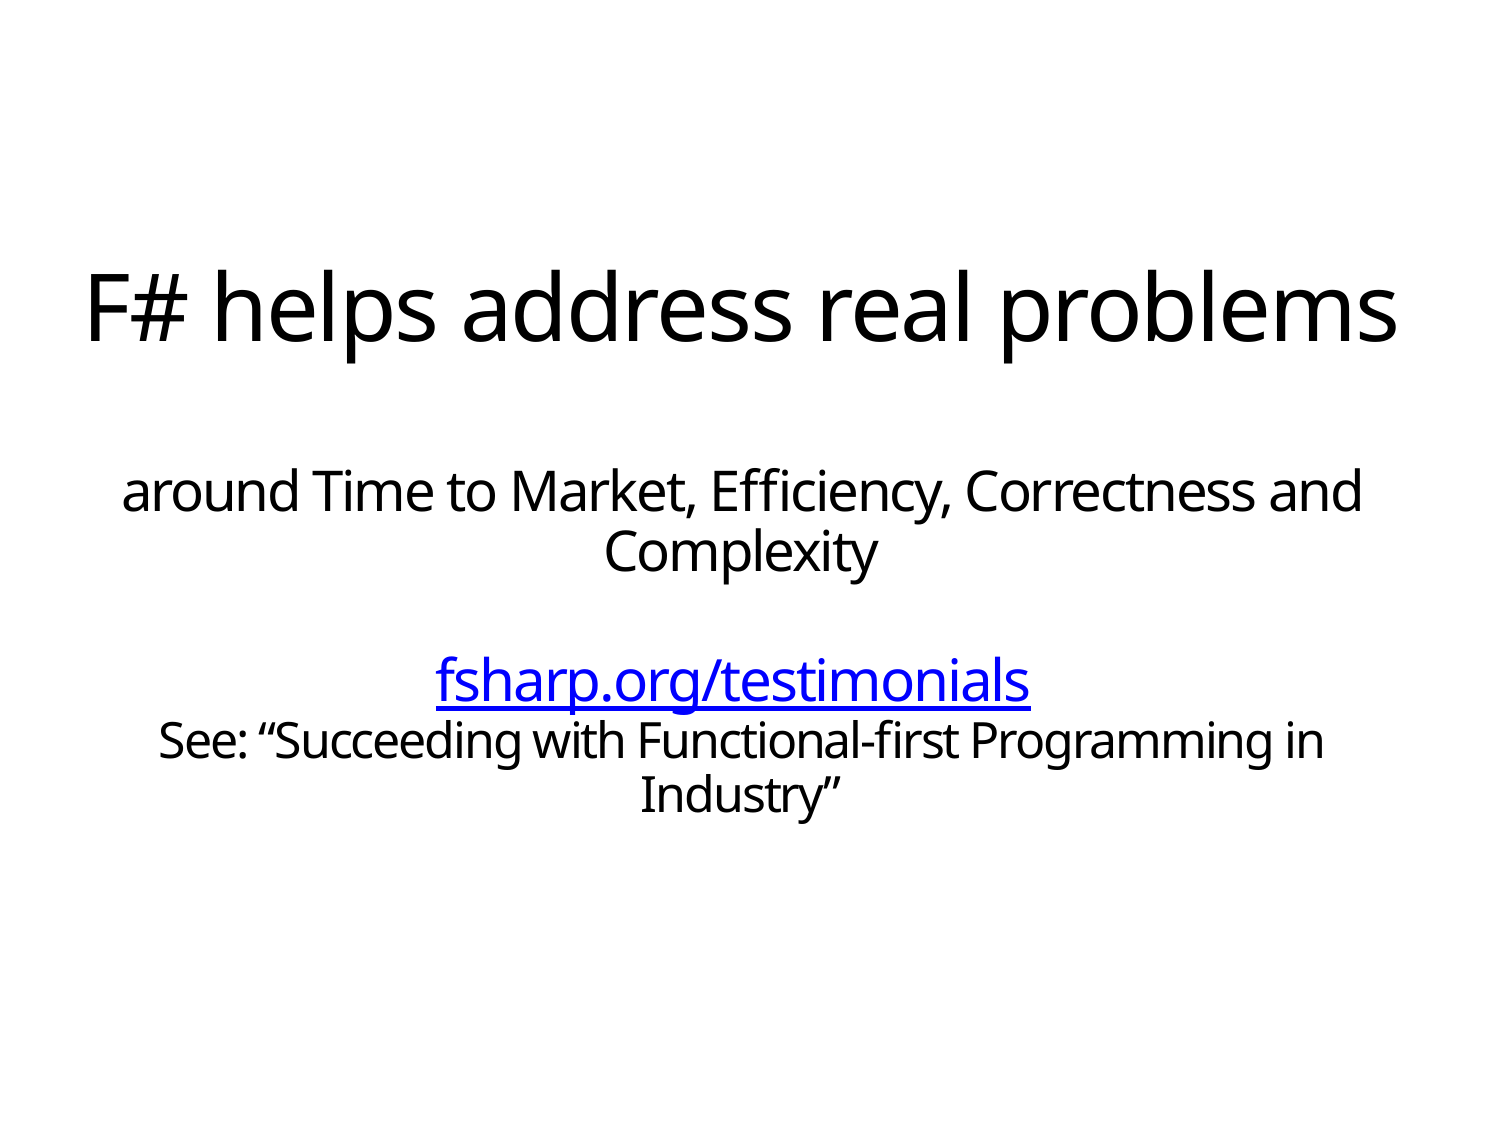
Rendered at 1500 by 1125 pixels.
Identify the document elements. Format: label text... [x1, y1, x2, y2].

title F# helps address real problems around Time to Market, Efficiency, Correctness and Complexity fsharp.org/testimonials See: “Succeeding with Functional-first Programming in Industry” [53, 260, 1429, 706]
